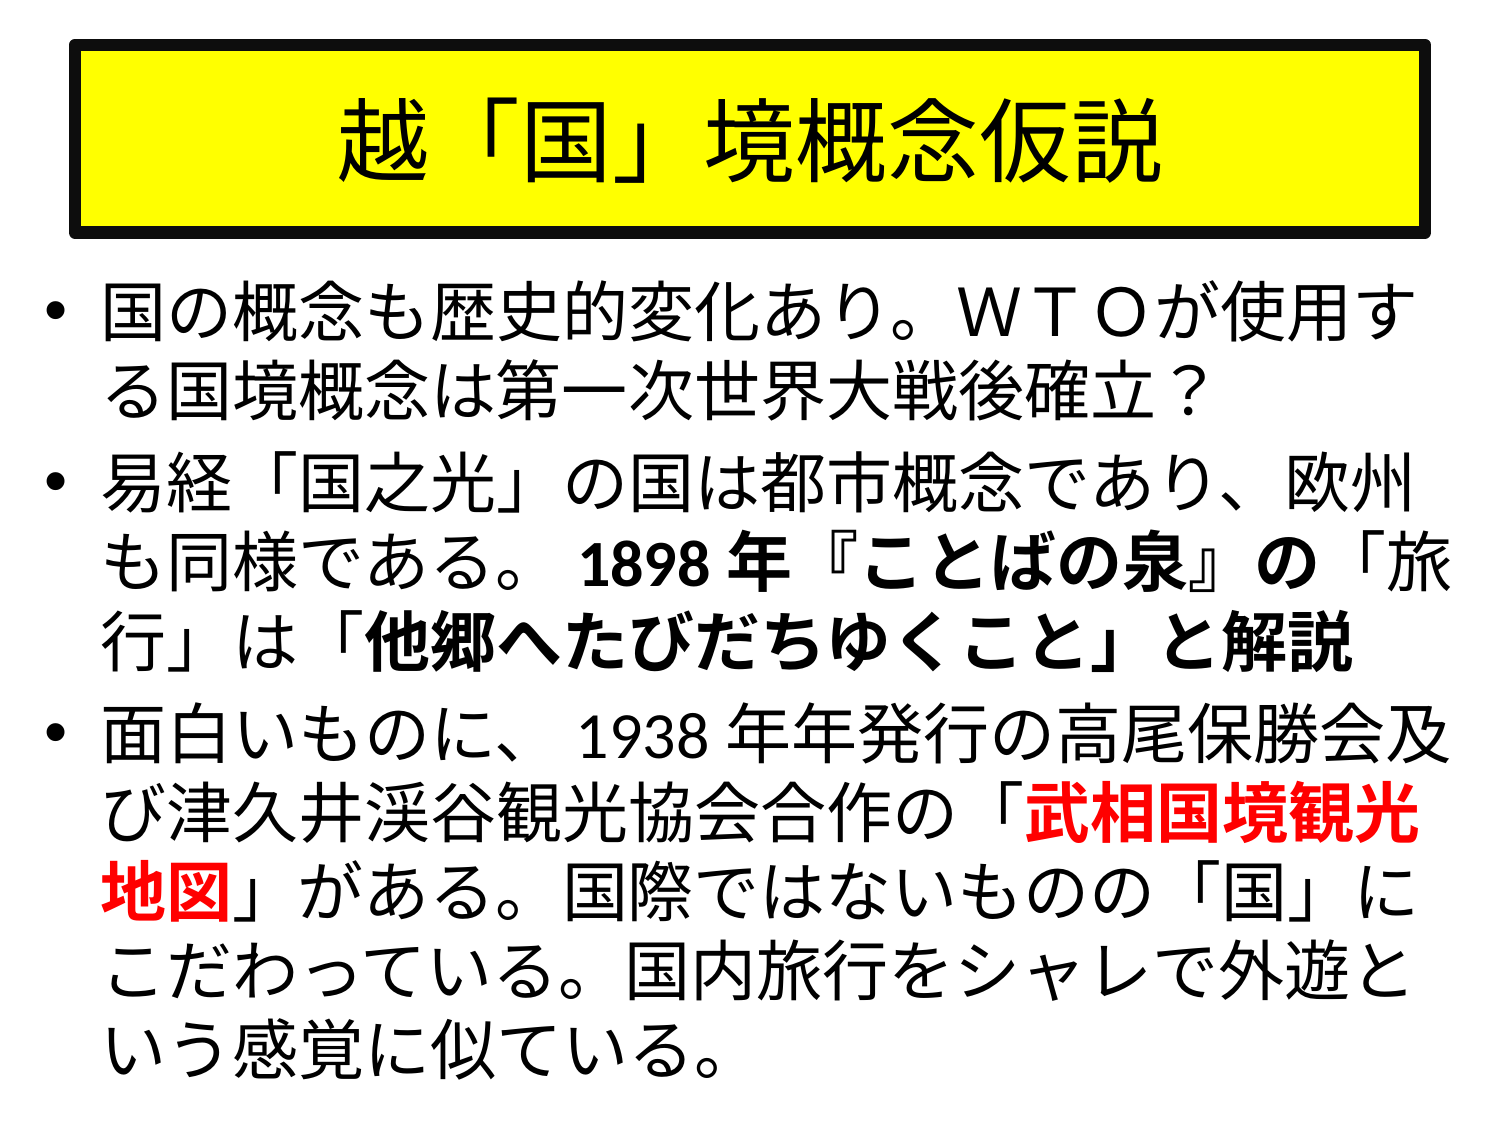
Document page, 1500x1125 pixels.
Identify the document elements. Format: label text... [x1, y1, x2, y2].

title 越「国」境概念仮説 [75, 45, 1425, 233]
list 国の概念も歴史的変化あり。ＷＴＯが使用する国境概念は第一次世界大戦後確立？ 易経「国之光」の国は都市概念であり、欧州も同様である。1898年『ことばの泉』の「旅行」は「他郷へたびだちゆくこと」と解説 面白いものに、1938年年発行の高尾保勝会及び津久井渓谷観光協会合作の「武相国境観光地図」がある。国際ではないものの「国」にこだわっている。国内旅行をシャレで外遊という感覚に似ている。 [29, 262, 1471, 1125]
